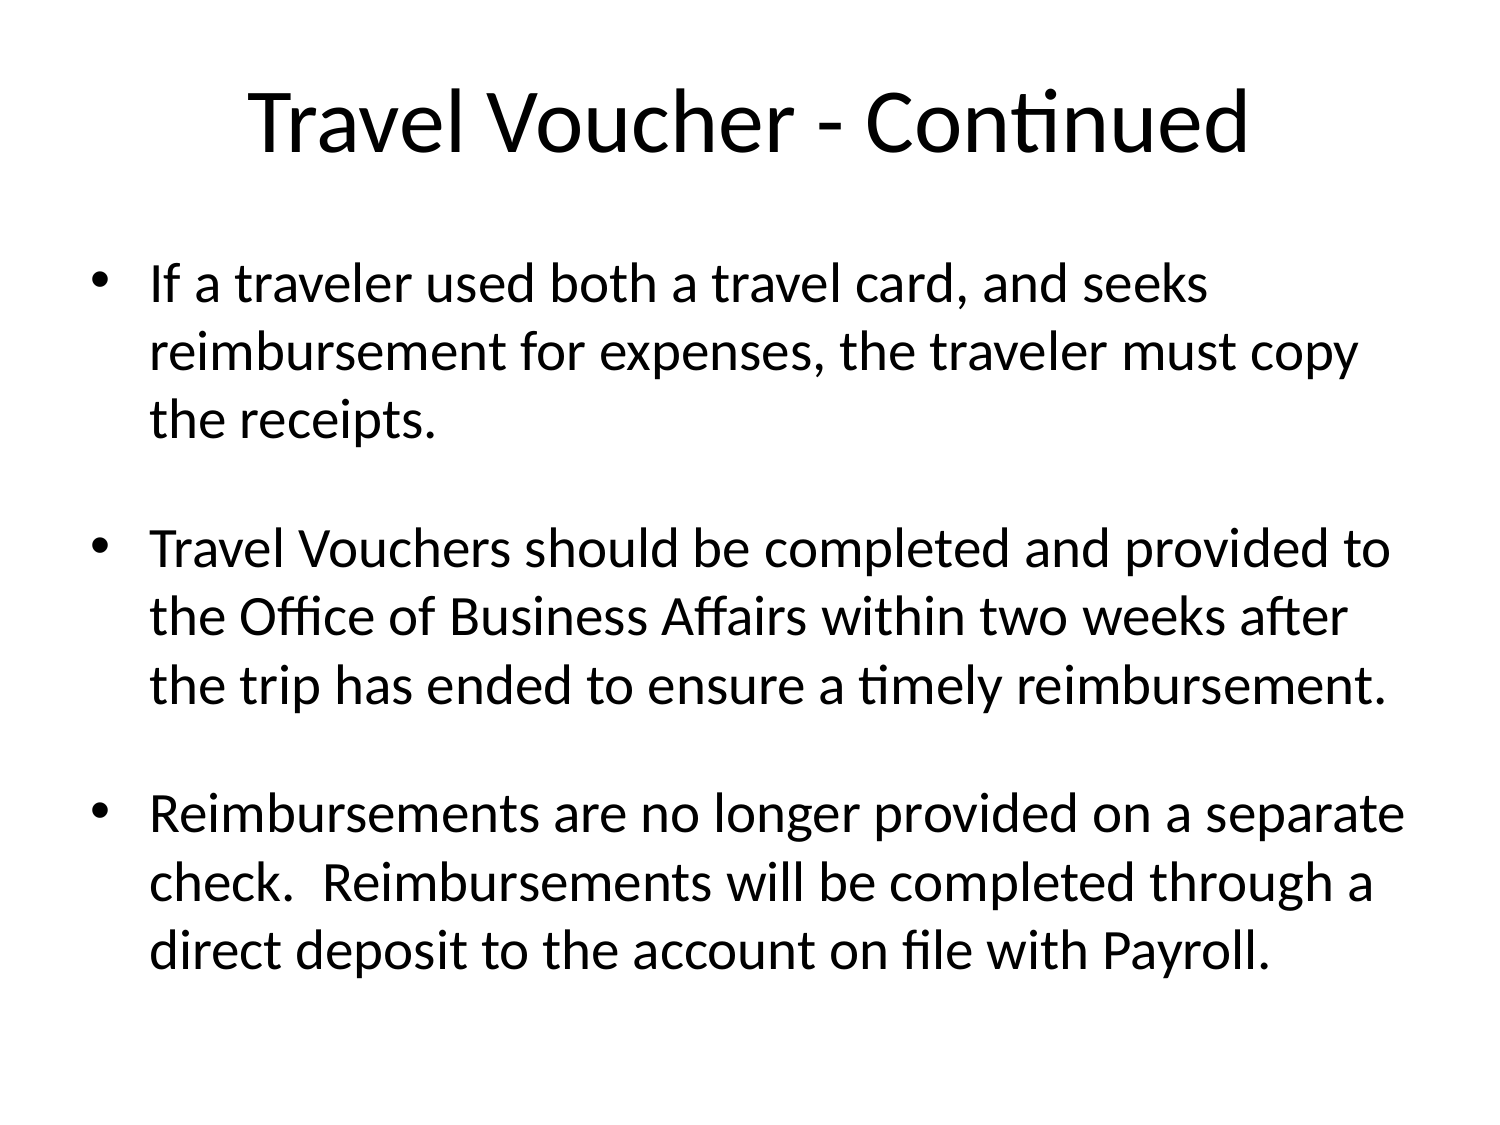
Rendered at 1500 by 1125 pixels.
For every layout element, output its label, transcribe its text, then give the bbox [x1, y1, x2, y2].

title Travel Voucher - Continued [75, 45, 1425, 188]
list If a traveler used both a travel card, and seeks reimbursement for expenses, the traveler must copy the receipts. Travel Vouchers should be completed and provided to the Office of Business Affairs within two weeks after the trip has ended to ensure a timely reimbursement. Reimbursements are no longer provided on a separate check. Reimbursements will be completed through a direct deposit to the account on file with Payroll. [75, 237, 1425, 1000]
